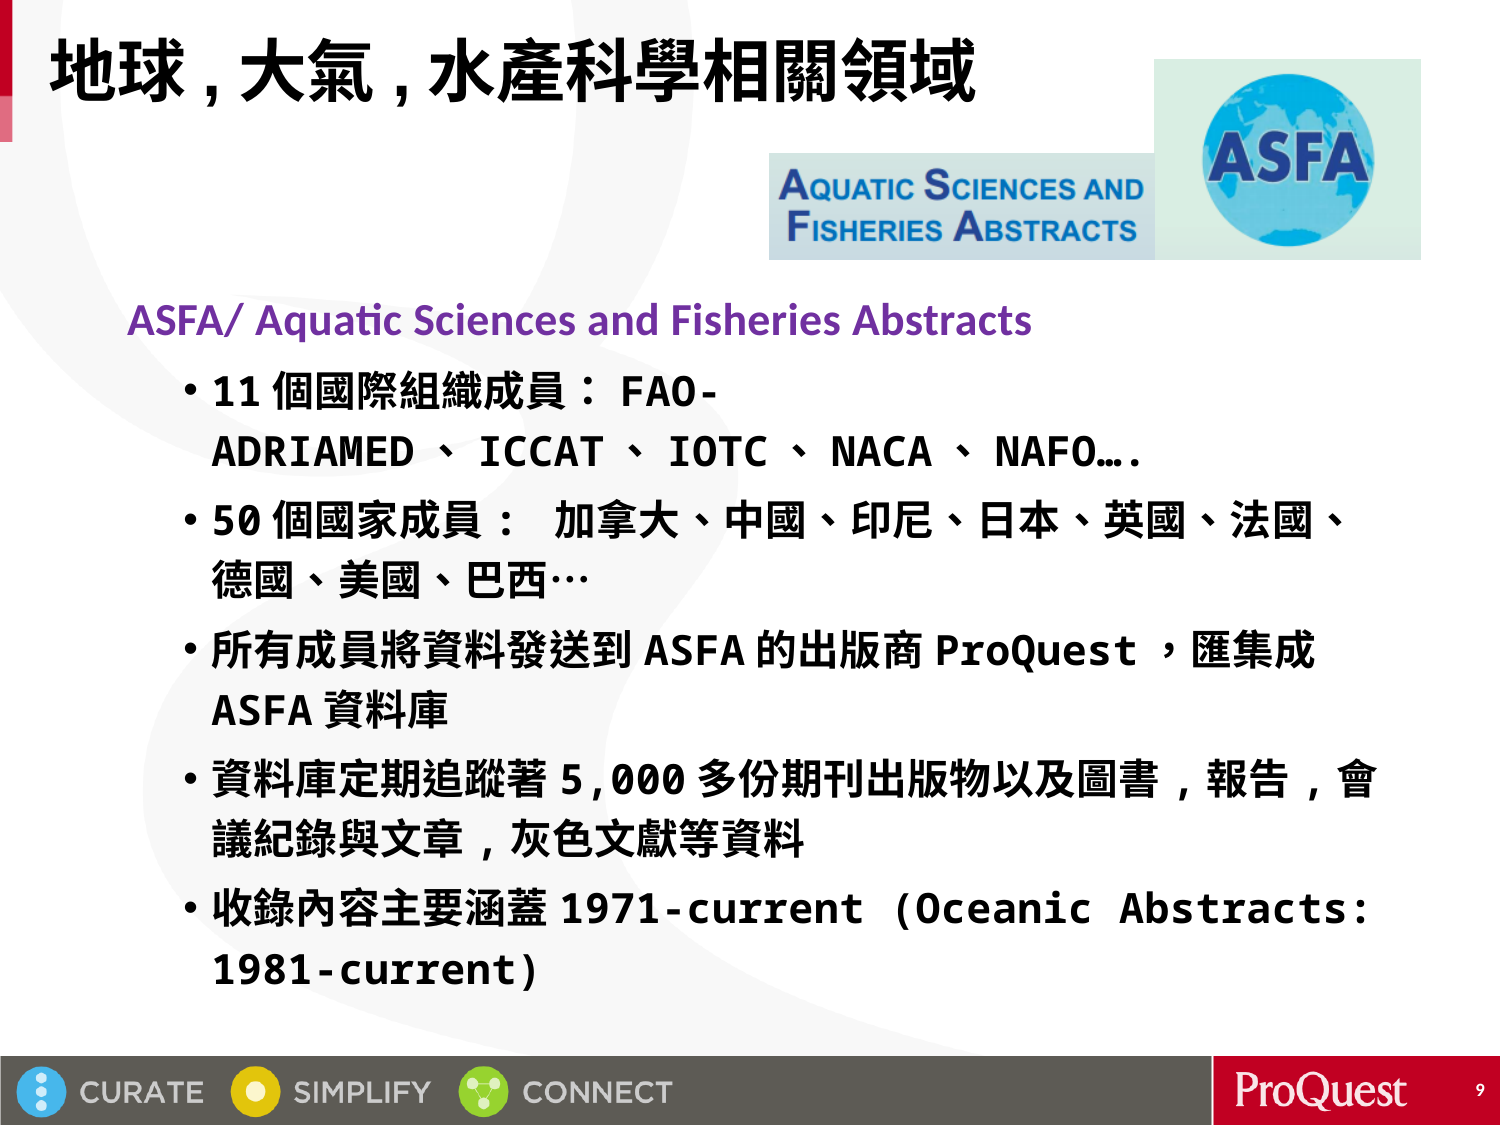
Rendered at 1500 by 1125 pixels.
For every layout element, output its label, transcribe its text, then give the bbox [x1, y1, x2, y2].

picture [0, 0, 1500, 1125]
title 地球,大氣,水產科學相關領域 [33, 29, 1384, 142]
slide_number 9 [1440, 1053, 1500, 1125]
list ASFA/ Aquatic Sciences and Fisheries Abstracts 11個國際組織成員：FAO-ADRIAMED、ICCAT、IOTC、NACA、NAFO…. 50個國家成員: 加拿大、中國、印尼、日本、英國、法國、德國、美國、巴西… 所有成員將資料發送到ASFA的出版商ProQuest，匯集成ASFA資料庫 資料庫定期追蹤著5,000多份期刊出版物以及圖書,報告,會議紀錄與文章,灰色文獻等資料 收錄內容主要涵蓋1971-current (Oceanic Abstracts: 1981-current) [112, 271, 1403, 1034]
